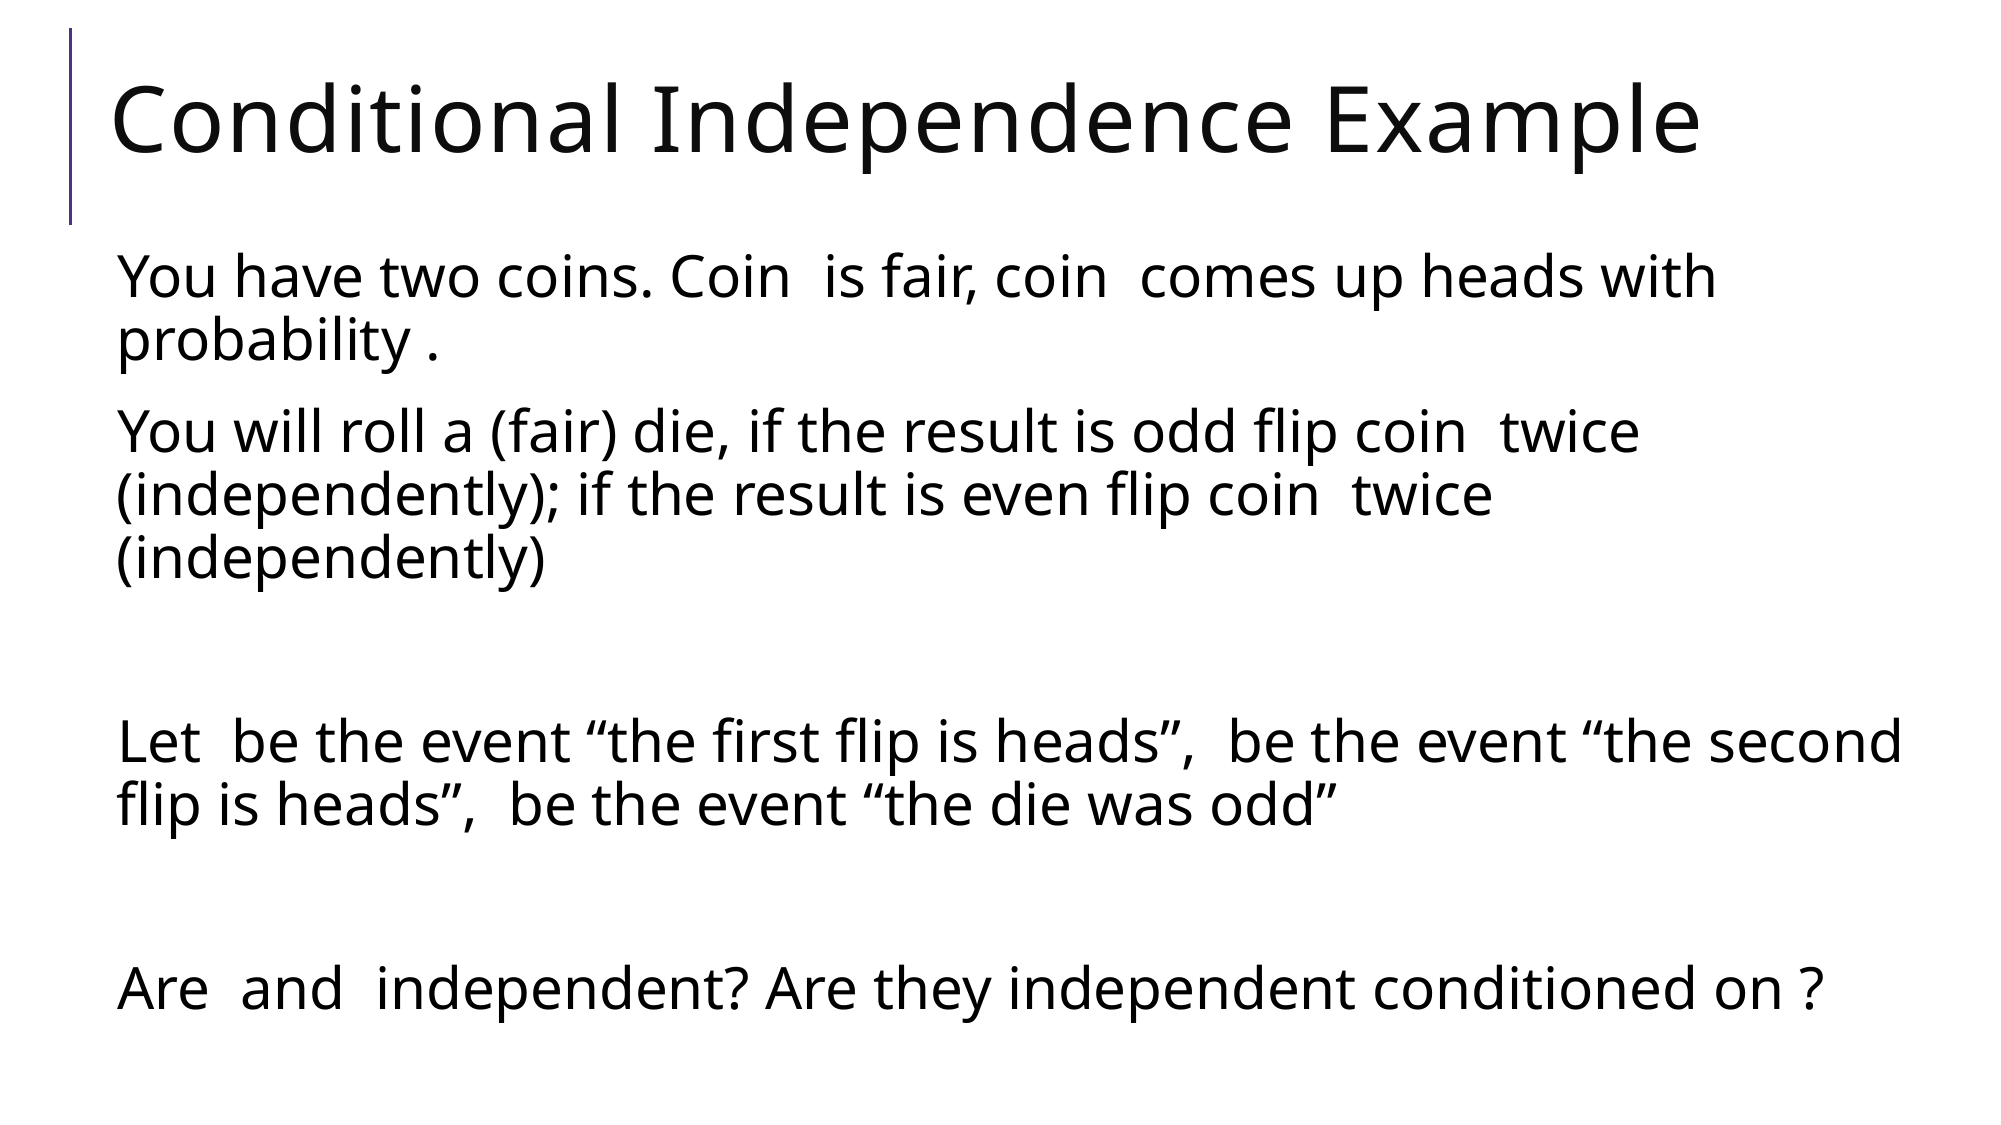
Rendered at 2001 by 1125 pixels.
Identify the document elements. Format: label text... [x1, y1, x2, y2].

title Conditional Independence Example [94, 43, 1930, 210]
